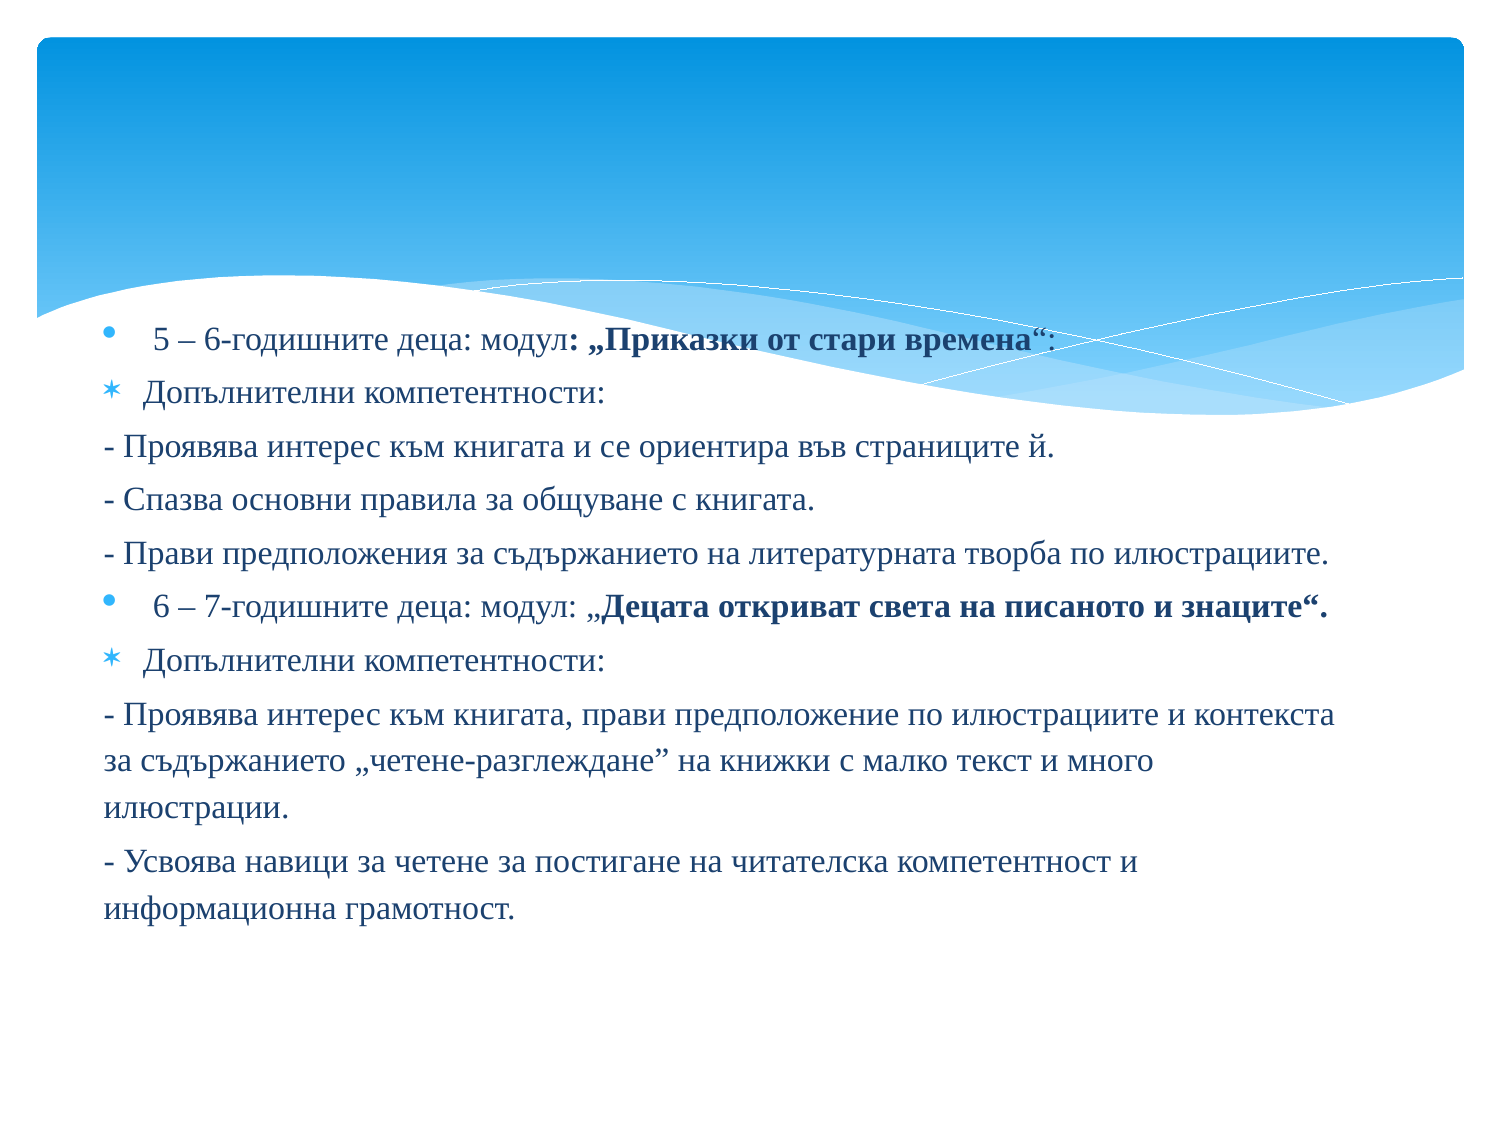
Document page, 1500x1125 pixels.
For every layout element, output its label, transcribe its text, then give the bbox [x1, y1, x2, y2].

list 5 – 6-годишните деца: модул: „Приказки от стари времена“: Допълнителни компетентности: - Проявява интерес към книгата и се ориентира във страниците й. - Спазва основни правила за общуване с книгата. - Прави предположения за съдържанието на литературната творба по илюстрациите. 6 – 7-годишните деца: модул: „Децата откриват света на писаното и знаците“. Допълнителни компетентности: - Проявява интерес към книгата, прави предположение по илюстрациите и контекста за съдържанието „четене-разглеждане” на книжки с малко текст и много илюстрации. - Усвоява навици за четене за постигане на читателска компетентност и информационна грамотност. [88, 302, 1359, 1029]
